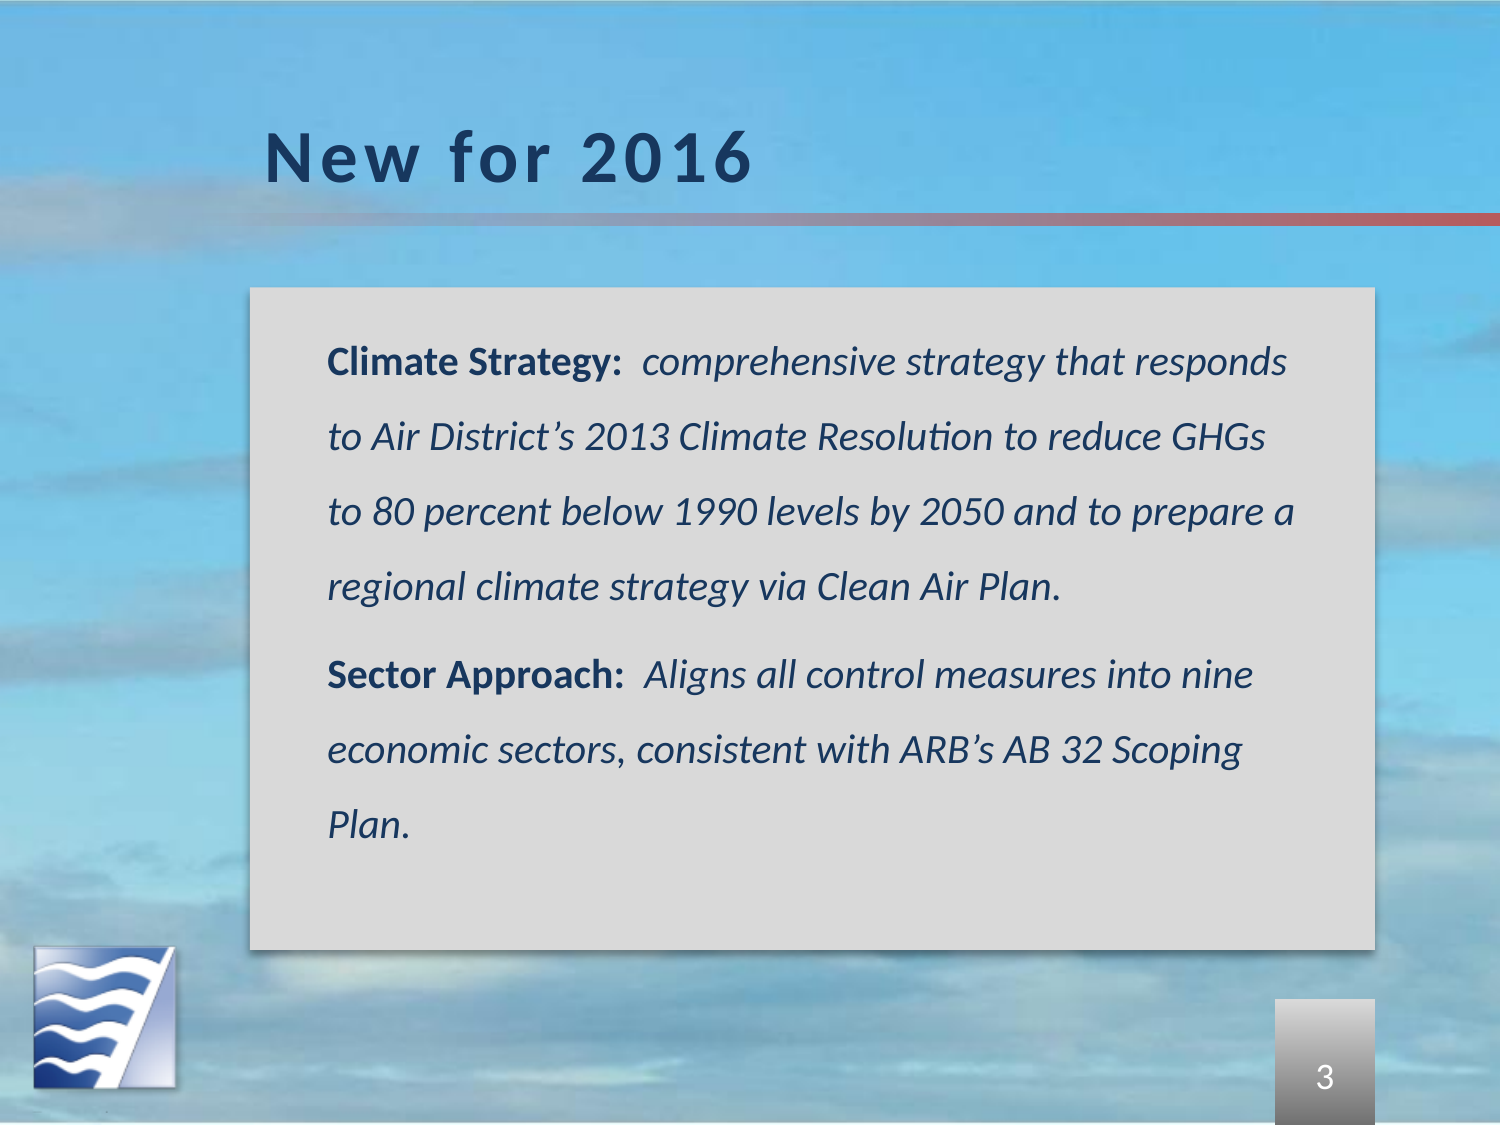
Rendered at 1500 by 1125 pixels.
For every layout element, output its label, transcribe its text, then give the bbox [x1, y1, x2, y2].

text_box Climate Strategy: comprehensive strategy that responds to Air District’s 2013 Climate Resolution to reduce GHGs to 80 percent below 1990 levels by 2050 and to prepare a regional climate strategy via Clean Air Plan. Sector Approach: Aligns all control measures into nine economic sectors, consistent with ARB’s AB 32 Scoping Plan. [312, 301, 1313, 854]
text_box 3 [1273, 998, 1377, 1125]
picture [0, 0, 1500, 1125]
text_box [187, 213, 1500, 226]
text_box New for 2016 [249, 99, 1200, 205]
text_box [248, 285, 1377, 952]
